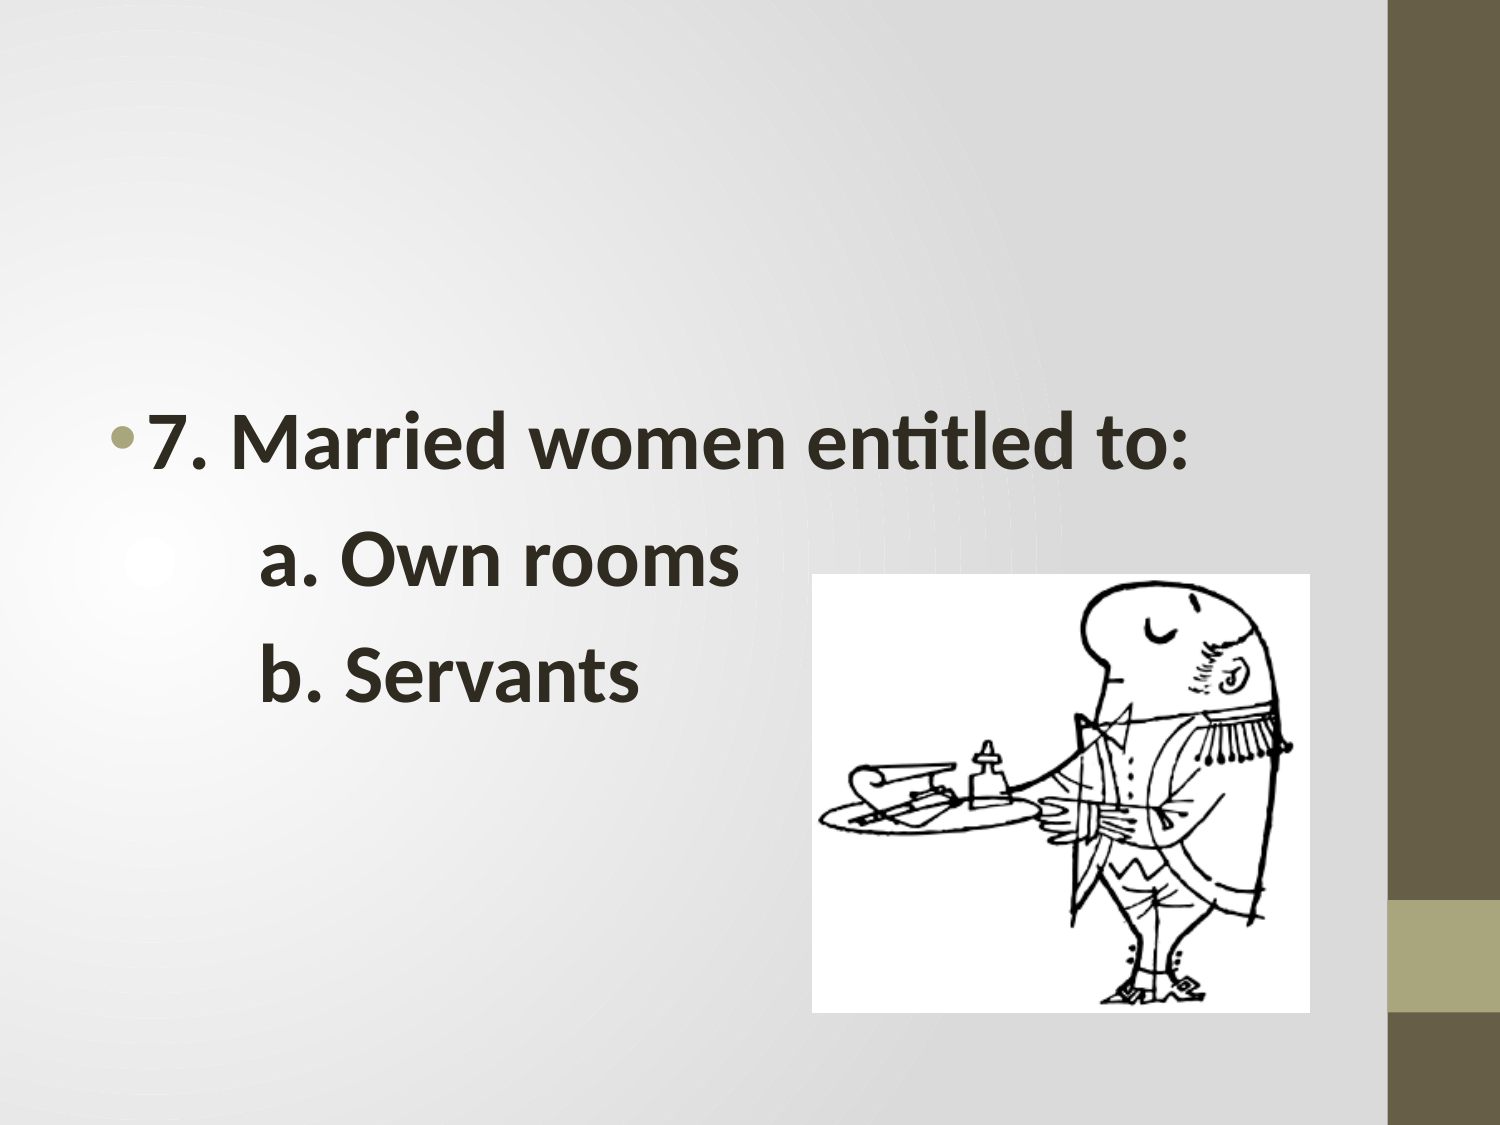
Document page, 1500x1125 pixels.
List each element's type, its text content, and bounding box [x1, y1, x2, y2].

list 7. Married women entitled to: a. Own rooms b. Servants [75, 262, 1325, 1050]
picture [811, 574, 1311, 1013]
